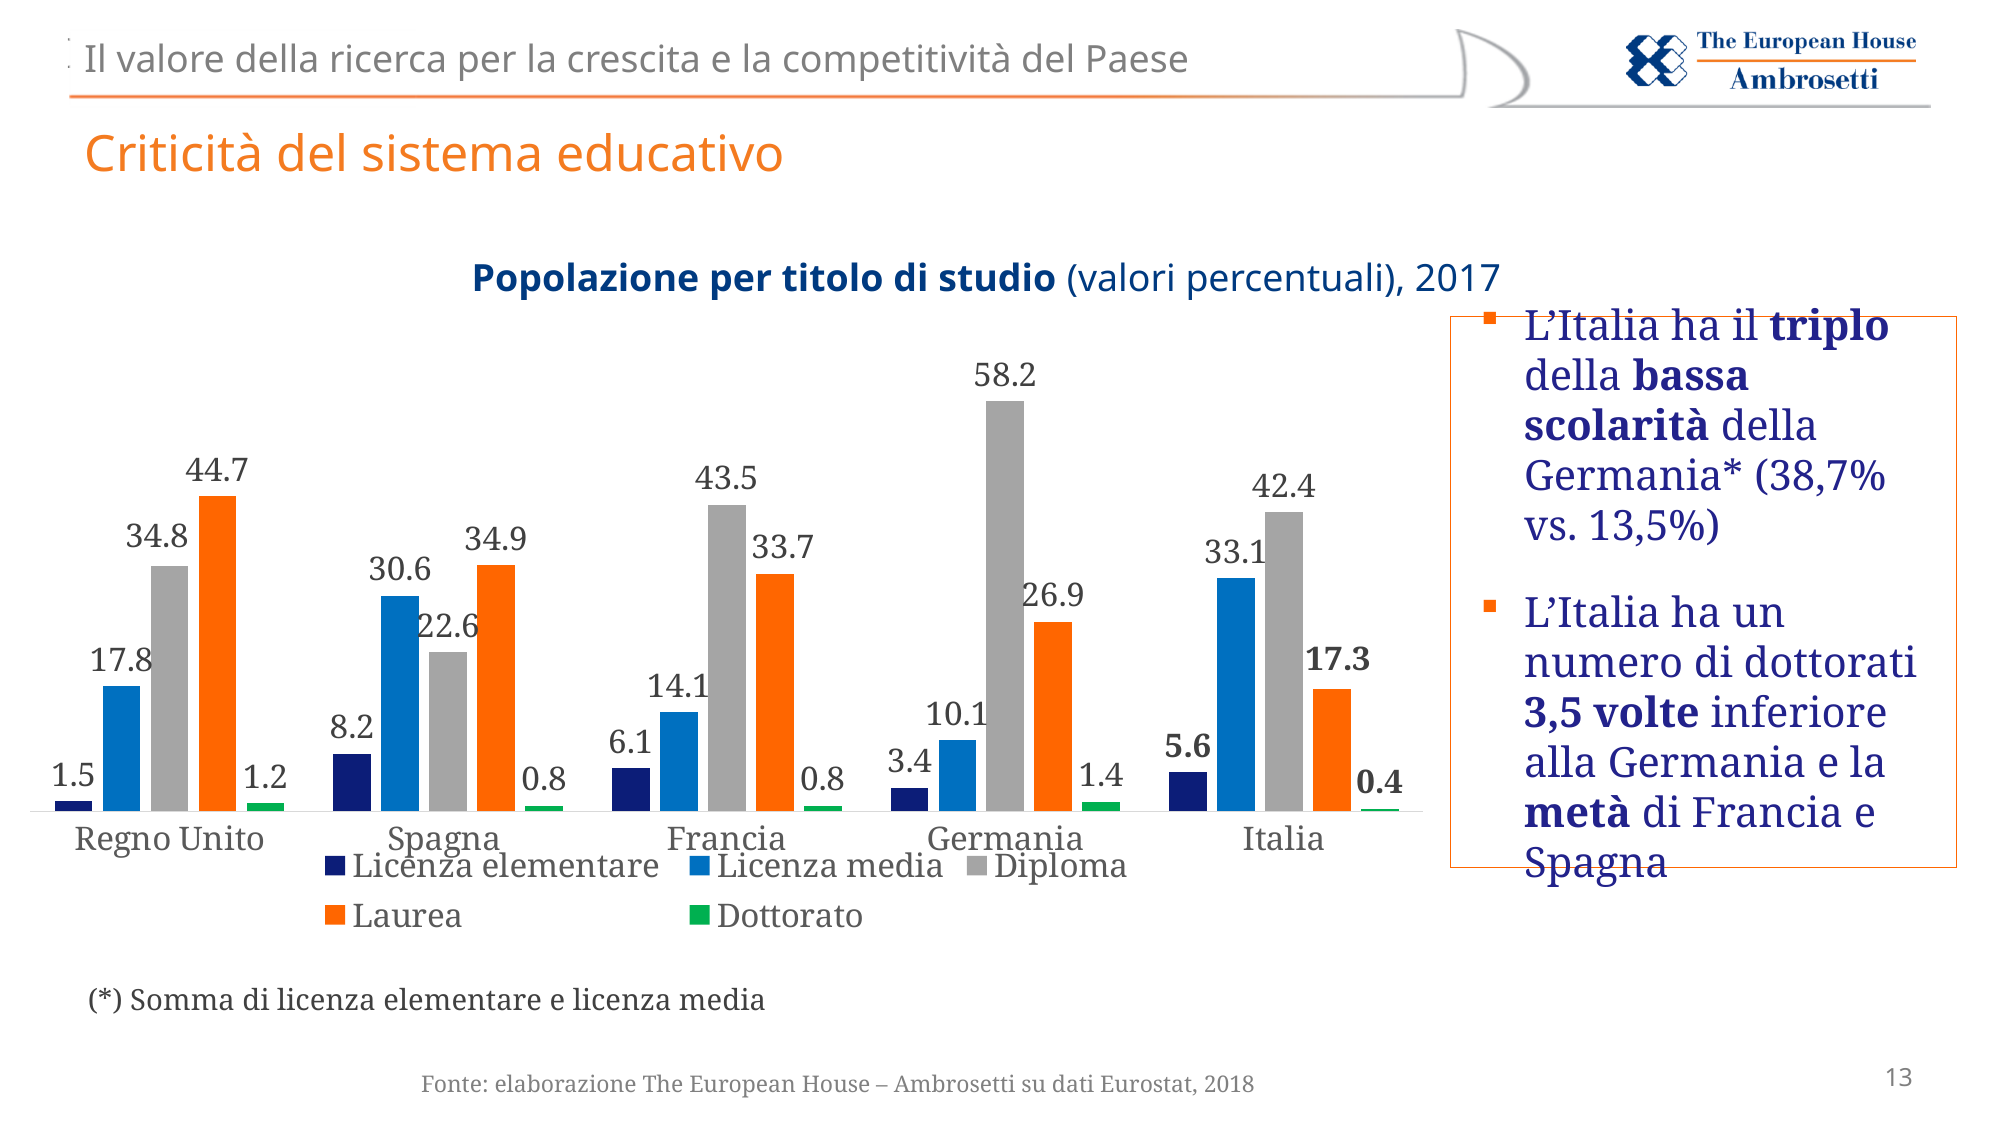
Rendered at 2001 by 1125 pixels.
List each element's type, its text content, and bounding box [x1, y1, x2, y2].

picture [69, 29, 1931, 108]
text_box Fonte: elaborazione The European House – Ambrosetti su dati Eurostat, 2018 [421, 1062, 1685, 1105]
text_box L’Italia ha il triplo della bassa scolarità della Germania* (38,7% vs. 13,5%) L’Italia ha un numero di dottorati 3,5 volte inferiore alla Germania e la metà di Francia e Spagna [1450, 316, 1957, 868]
chart [29, 352, 1425, 944]
title Criticità del sistema educativo [69, 113, 1931, 197]
text_box Popolazione per titolo di studio (valori percentuali), 2017 [21, 247, 1952, 307]
text_box (*) Somma di licenza elementare e licenza media [73, 974, 833, 1024]
